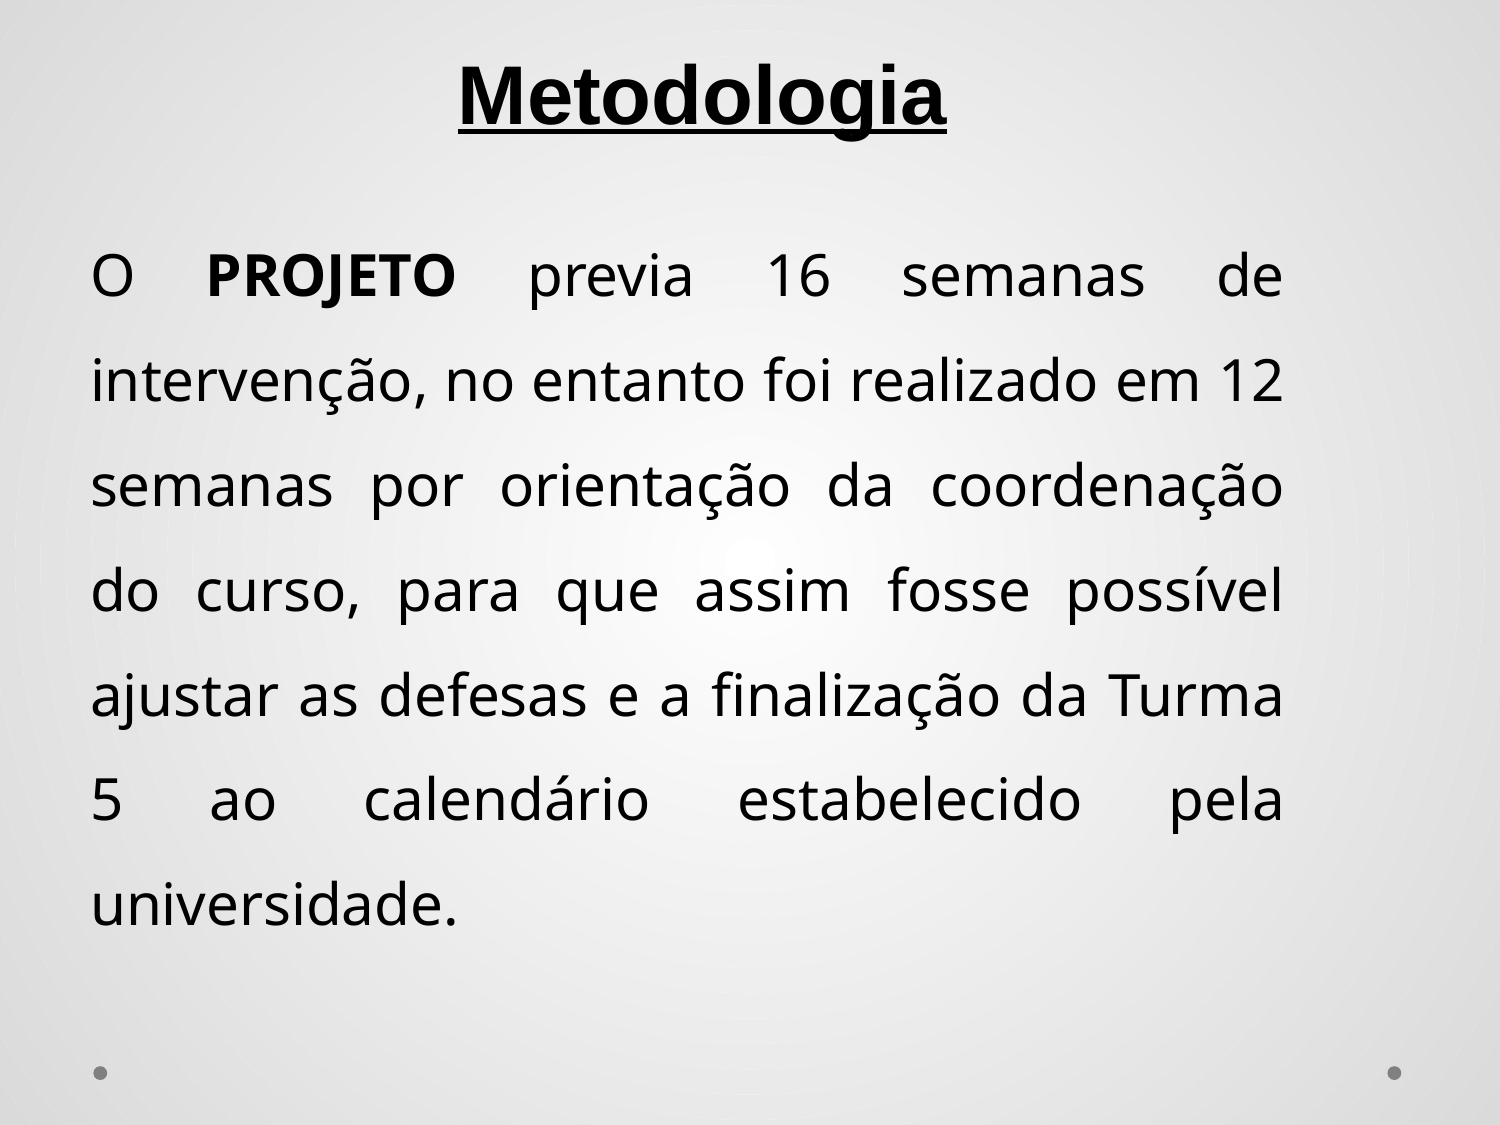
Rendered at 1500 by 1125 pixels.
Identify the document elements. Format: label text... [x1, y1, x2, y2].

list O PROJETO previa 16 semanas de intervenção, no entanto foi realizado em 12 semanas por orientação da coordenação do curso, para que assim fosse possível ajustar as defesas e a finalização da Turma 5 ao calendário estabelecido pela universidade. [75, 196, 1300, 1062]
title Metodologia [88, 0, 1317, 149]
